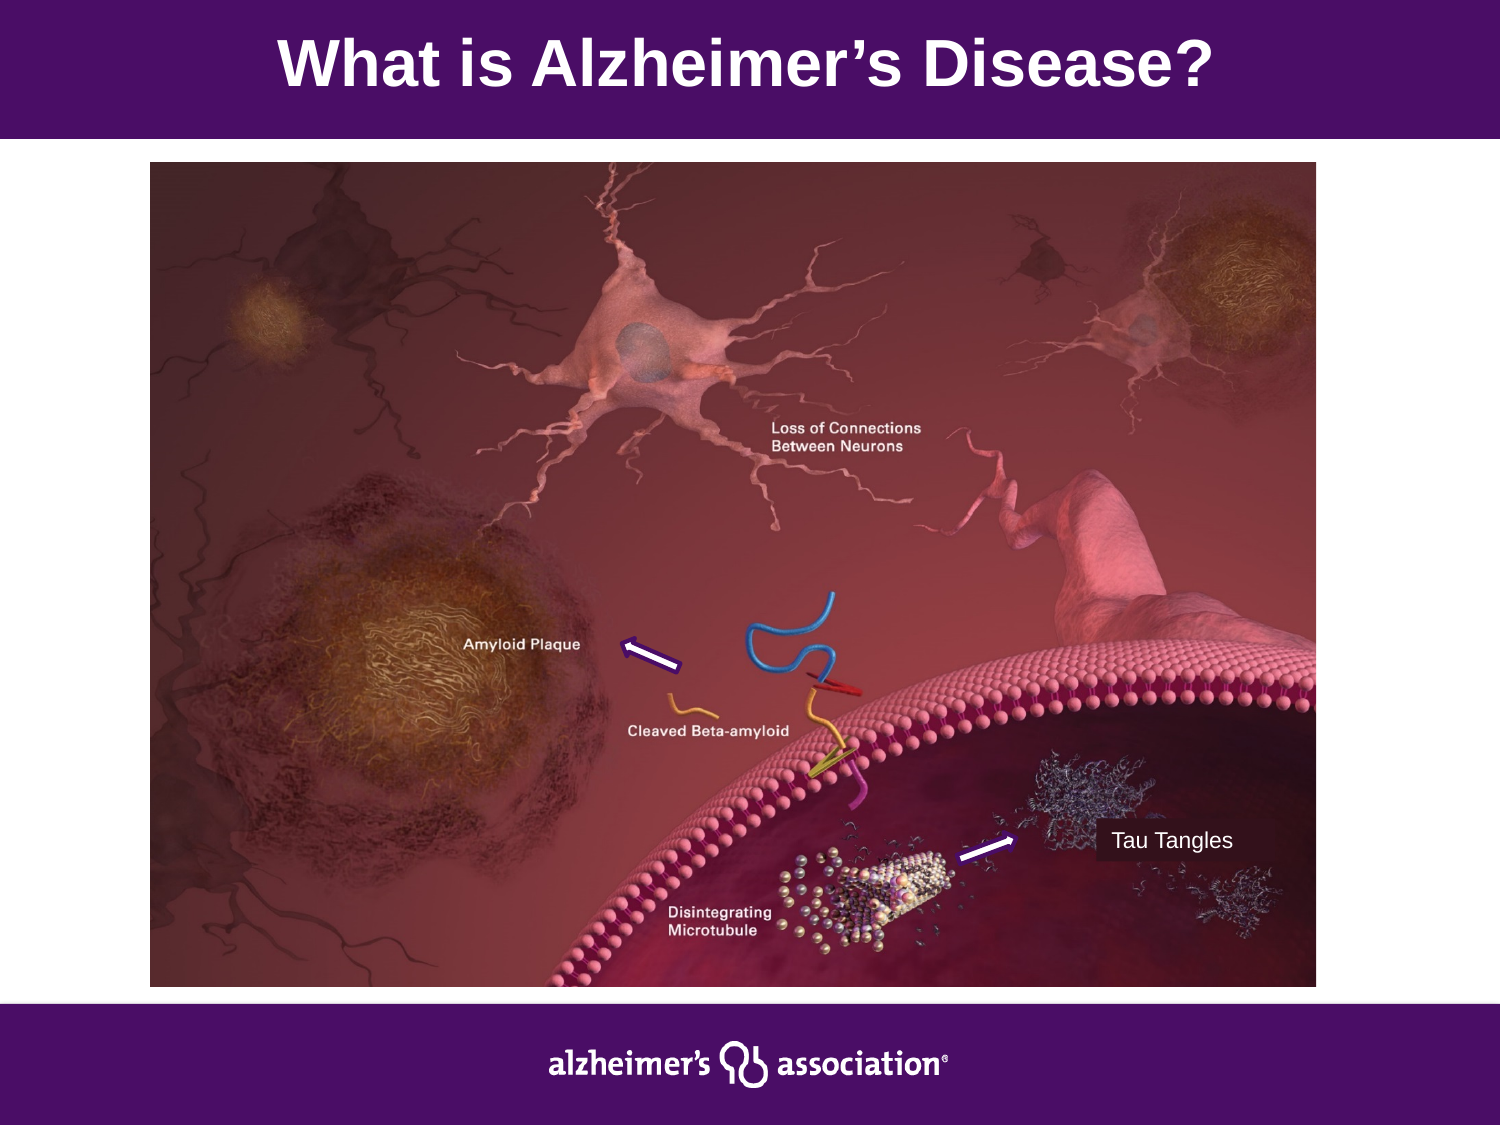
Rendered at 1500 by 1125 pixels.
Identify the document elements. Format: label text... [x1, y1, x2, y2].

text_box What is Alzheimer’s Disease? [262, 12, 1500, 294]
text_box [0, 0, 1500, 138]
picture [549, 1041, 948, 1088]
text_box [149, 162, 1317, 988]
